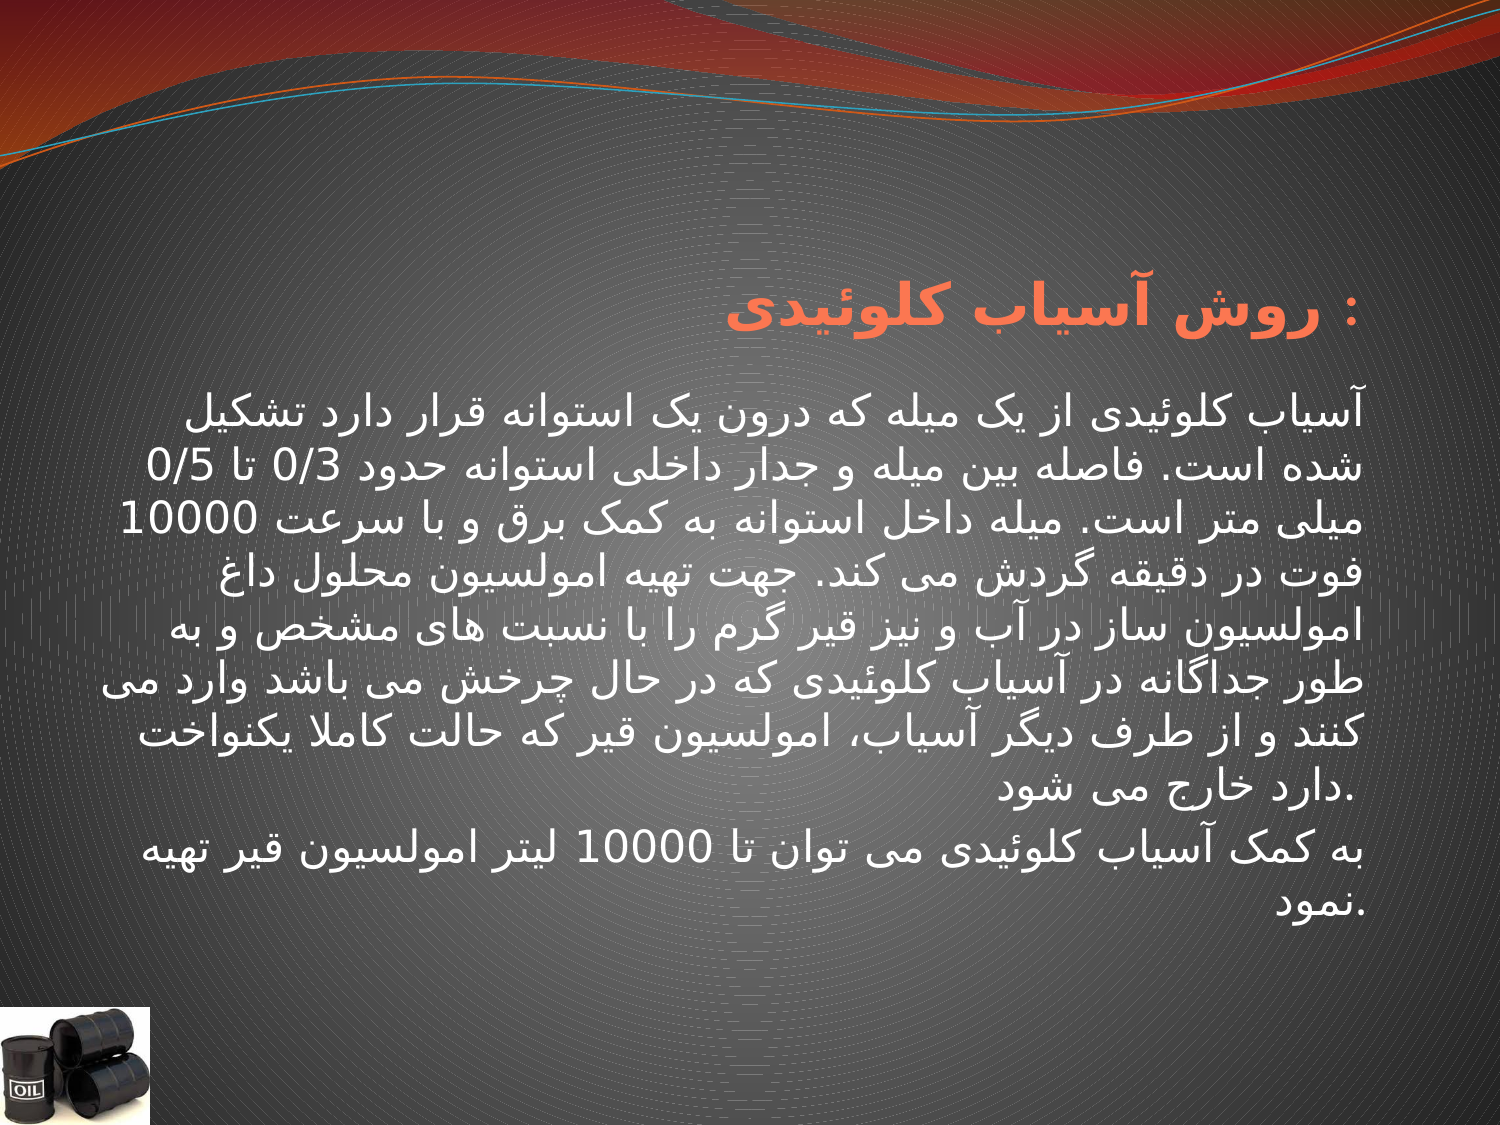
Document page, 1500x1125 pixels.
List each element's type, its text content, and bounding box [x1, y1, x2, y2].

picture [0, 1006, 151, 1125]
subtitle آسیاب کلوئیدی از یک میله که درون یک استوانه قرار دارد تشکیل شده است. فاصله بین میله و جدار داخلی استوانه حدود 0/3 تا 0/5 میلی متر است. میله داخل استوانه به کمک برق و با سرعت 10000 فوت در دقیقه گردش می کند. جهت تهیه امولسیون محلول داغ امولسیون ساز در آب و نیز قیر گرم را با نسبت های مشخص و به طور جداگانه در آسیاب کلوئیدی که در حال چرخش می باشد وارد می کنند و از طرف دیگر آسیاب، امولسیون قیر که حالت کاملا یکنواخت دارد خارج می شود. به کمک آسیاب کلوئیدی می توان تا 10000 لیتر امولسیون قیر تهیه نمود. [87, 375, 1376, 938]
title روش آسیاب کلوئیدی : [87, 37, 1376, 338]
